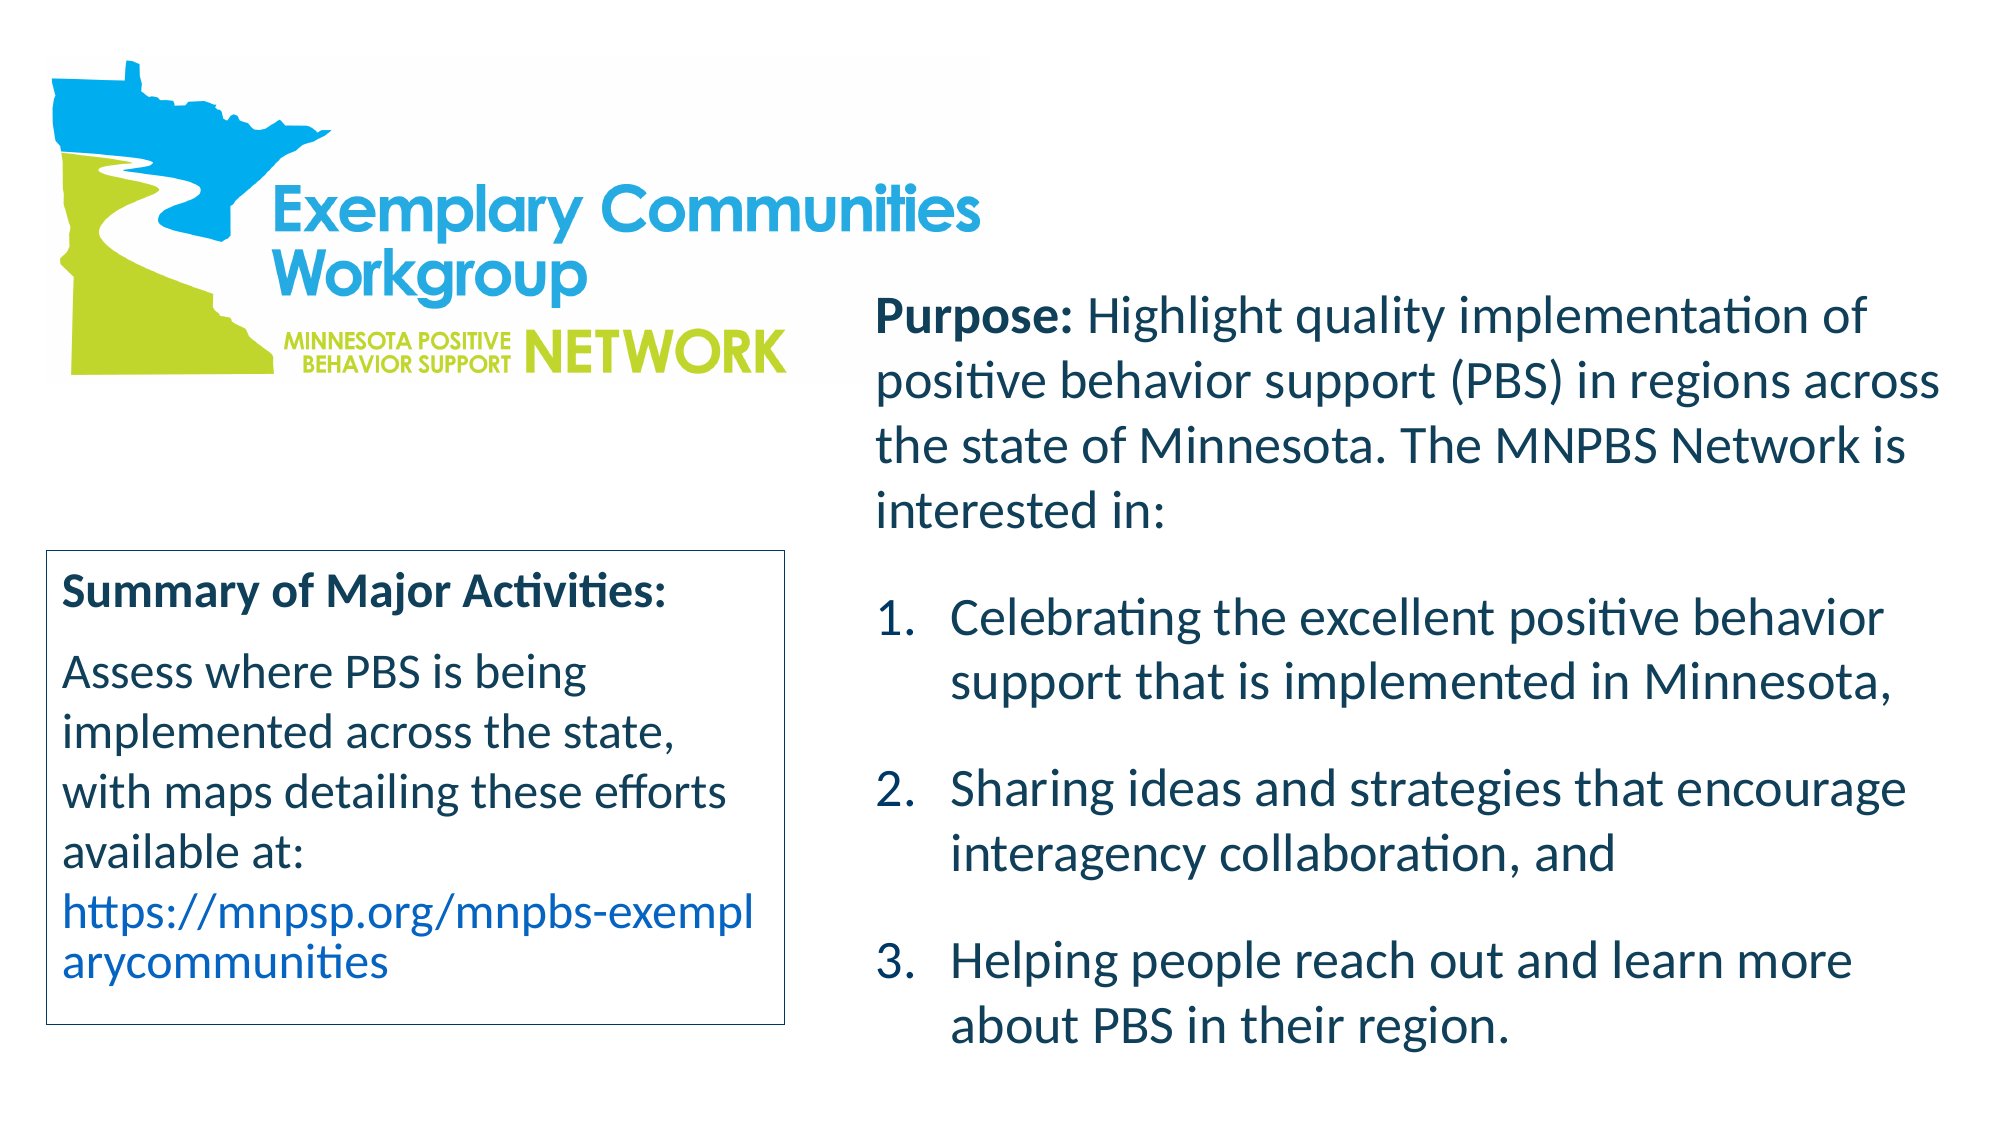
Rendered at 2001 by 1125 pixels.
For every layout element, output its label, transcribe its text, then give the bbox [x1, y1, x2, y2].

picture [46, 56, 990, 386]
text_box Summary of Major Activities: Assess where PBS is being implemented across the state, with maps detailing these efforts available at: https://mnpsp.org/mnpbs-exemplarycommunities [46, 550, 785, 1025]
text_box Purpose: Highlight quality implementation of positive behavior support (PBS) in regions across the state of Minnesota. The MNPBS Network is interested in: Celebrating the excellent positive behavior support that is implemented in Minnesota, Sharing ideas and strategies that encourage interagency collaboration, and Helping people reach out and learn more about PBS in their region. [860, 271, 2000, 1025]
